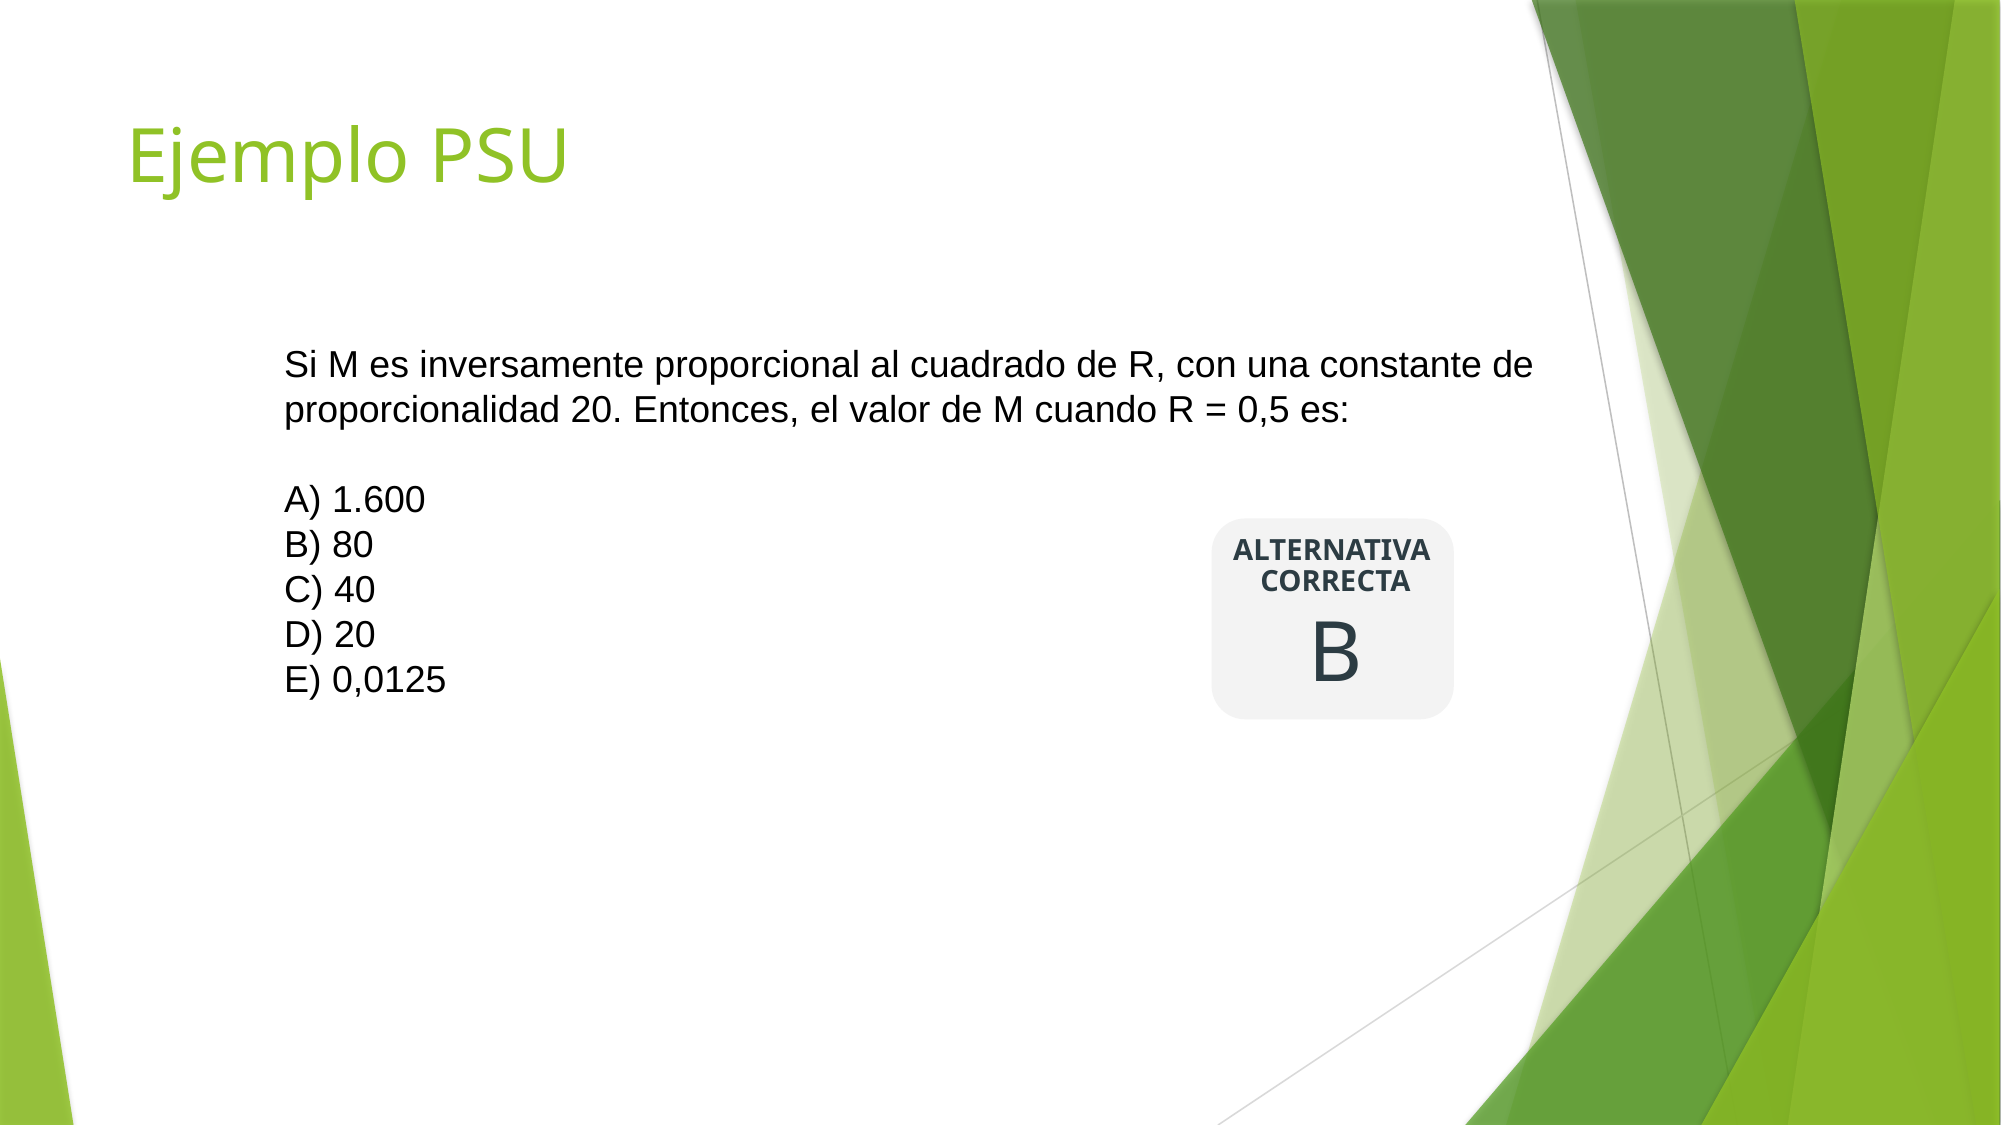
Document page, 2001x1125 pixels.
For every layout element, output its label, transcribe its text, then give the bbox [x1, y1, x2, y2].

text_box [1211, 517, 1460, 720]
text_box Si M es inversamente proporcional al cuadrado de R, con una constante de proporcionalidad 20. Entonces, el valor de M cuando R = 0,5 es: A) 1.600 B) 80 C) 40 D) 20 E) 0,0125 [269, 333, 1706, 708]
title Ejemplo PSU [111, 99, 1522, 317]
